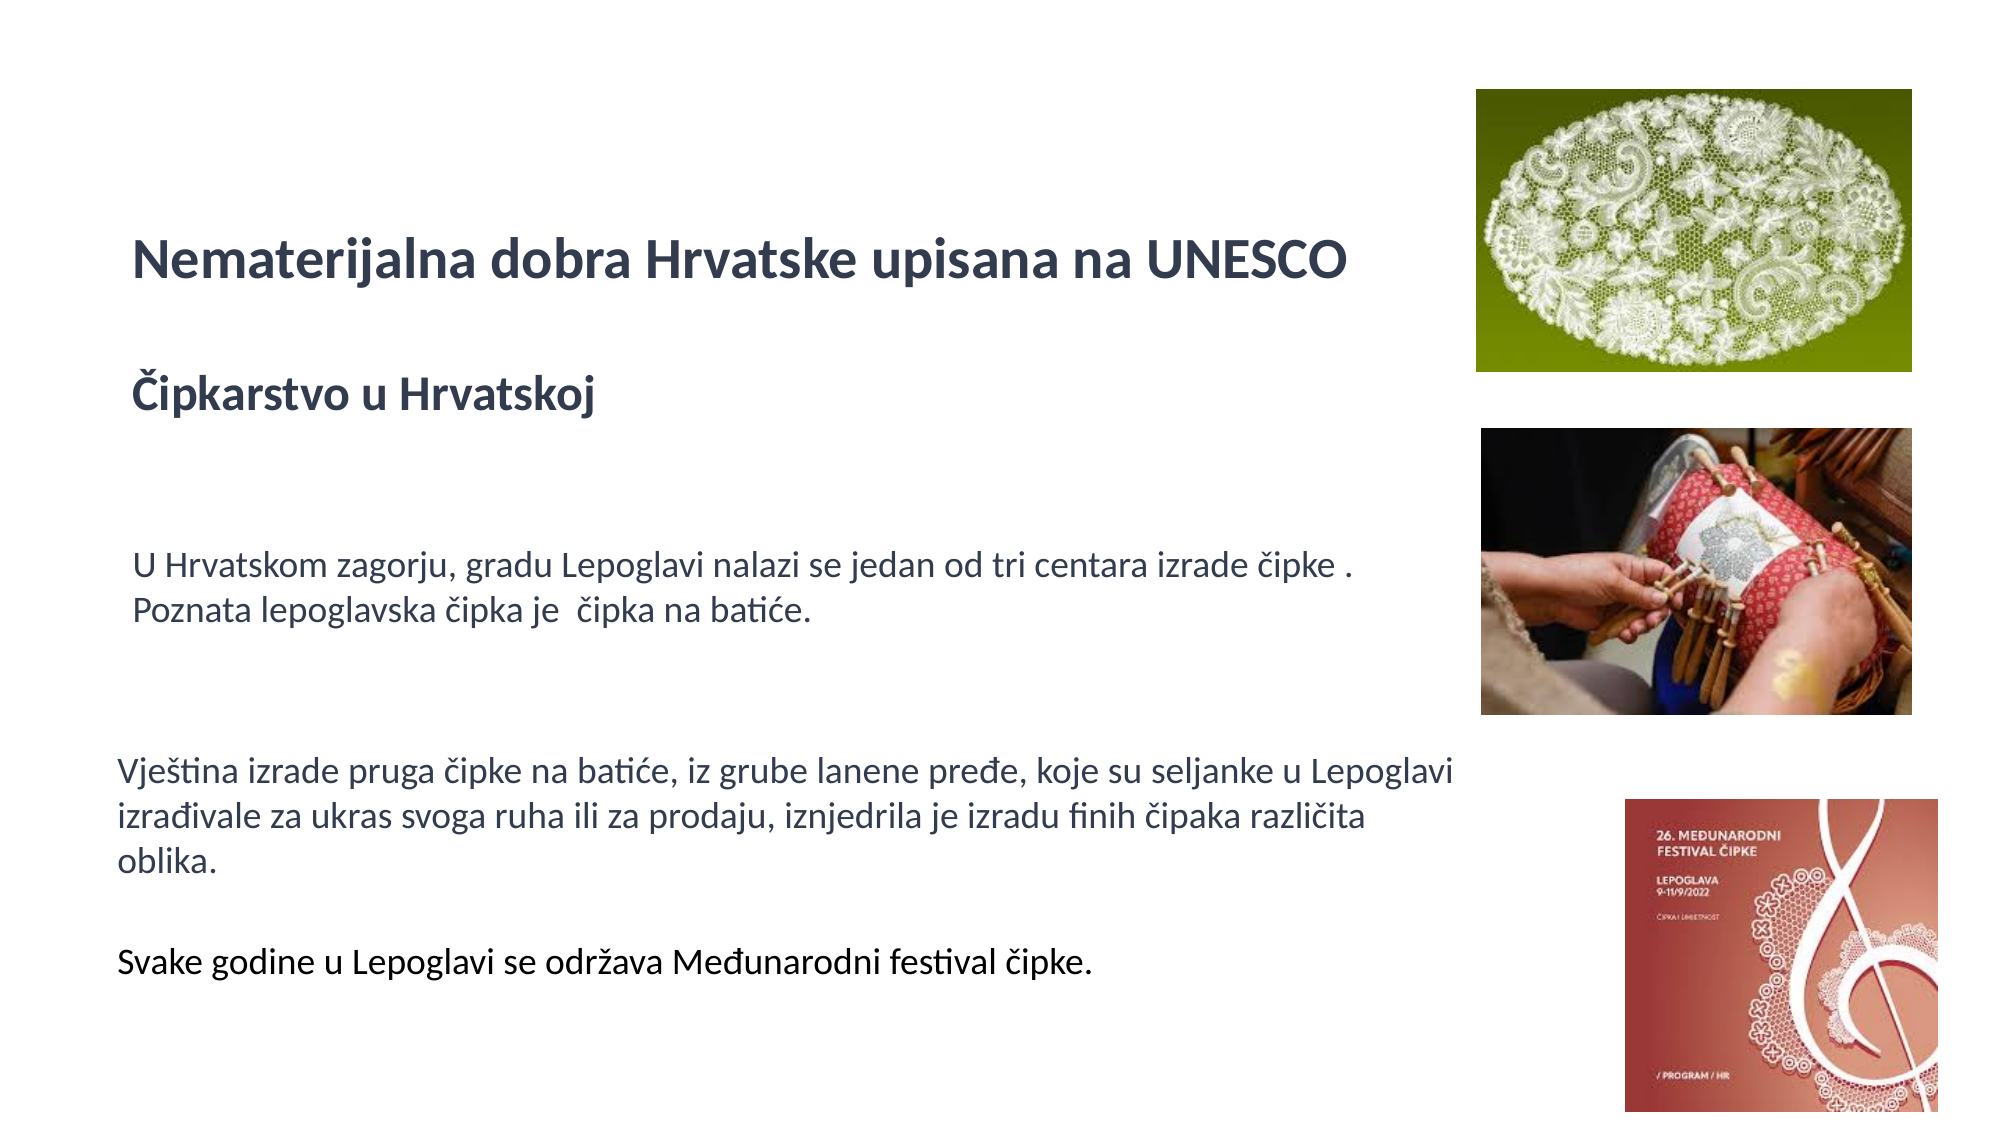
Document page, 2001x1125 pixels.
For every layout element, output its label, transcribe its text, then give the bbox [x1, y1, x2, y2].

text_box Svake godine u Lepoglavi se održava Međunarodni festival čipke. [102, 929, 1489, 989]
text_box Vještina izrade pruga čipke na batiće, iz grube lanene pređe, koje su seljanke u Lepoglavi izrađivale za ukras svoga ruha ili za prodaju, iznjedrila je izradu finih čipaka različita oblika. [102, 738, 1477, 889]
text_box U Hrvatskom zagorju, gradu Lepoglavi nalazi se jedan od tri centara izrade čipke . Poznata lepoglavska čipka je čipka na batiće. [117, 532, 1436, 637]
text_box Čipkarstvo u Hrvatskoj [117, 352, 1212, 428]
picture [1476, 89, 1912, 372]
text_box Nematerijalna dobra Hrvatske upisana na UNESCO [117, 212, 1476, 298]
picture [1481, 428, 1912, 715]
picture [1625, 799, 1938, 1112]
